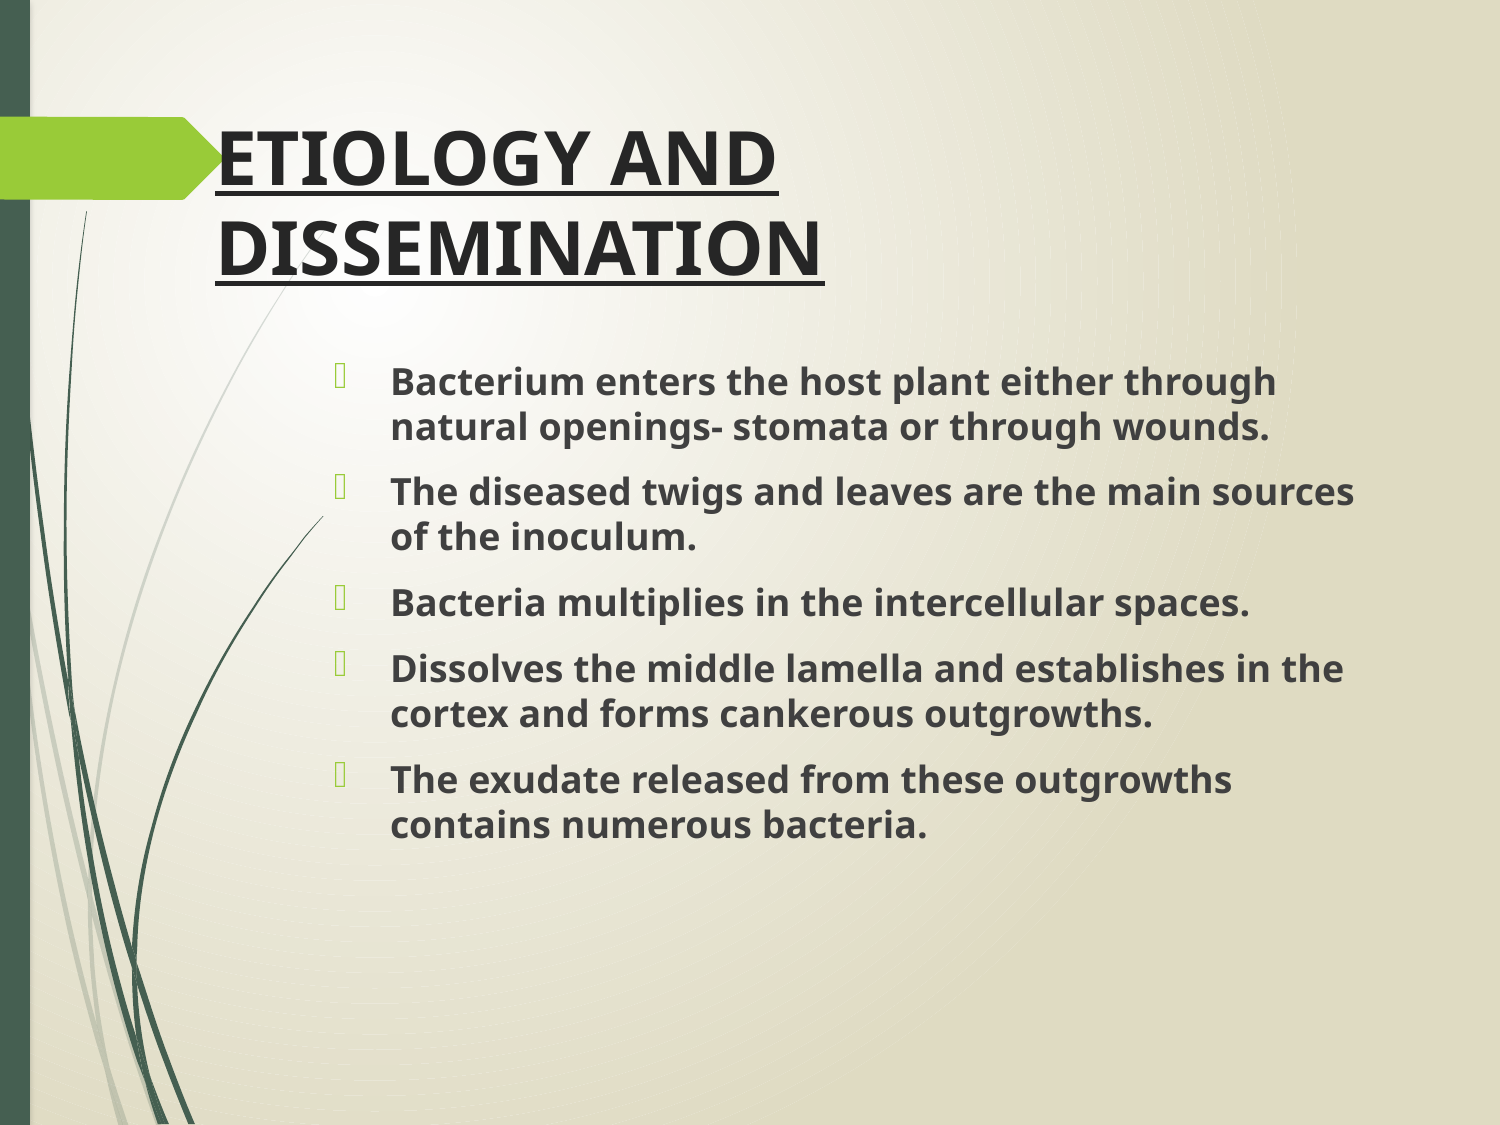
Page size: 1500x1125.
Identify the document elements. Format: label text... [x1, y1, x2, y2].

list Bacterium enters the host plant either through natural openings- stomata or through wounds. The diseased twigs and leaves are the main sources of the inoculum. Bacteria multiplies in the intercellular spaces. Dissolves the middle lamella and establishes in the cortex and forms cankerous outgrowths. The exudate released from these outgrowths contains numerous bacteria. [318, 350, 1400, 970]
title ETIOLOGY AND DISSEMINATION [200, 102, 1400, 313]
